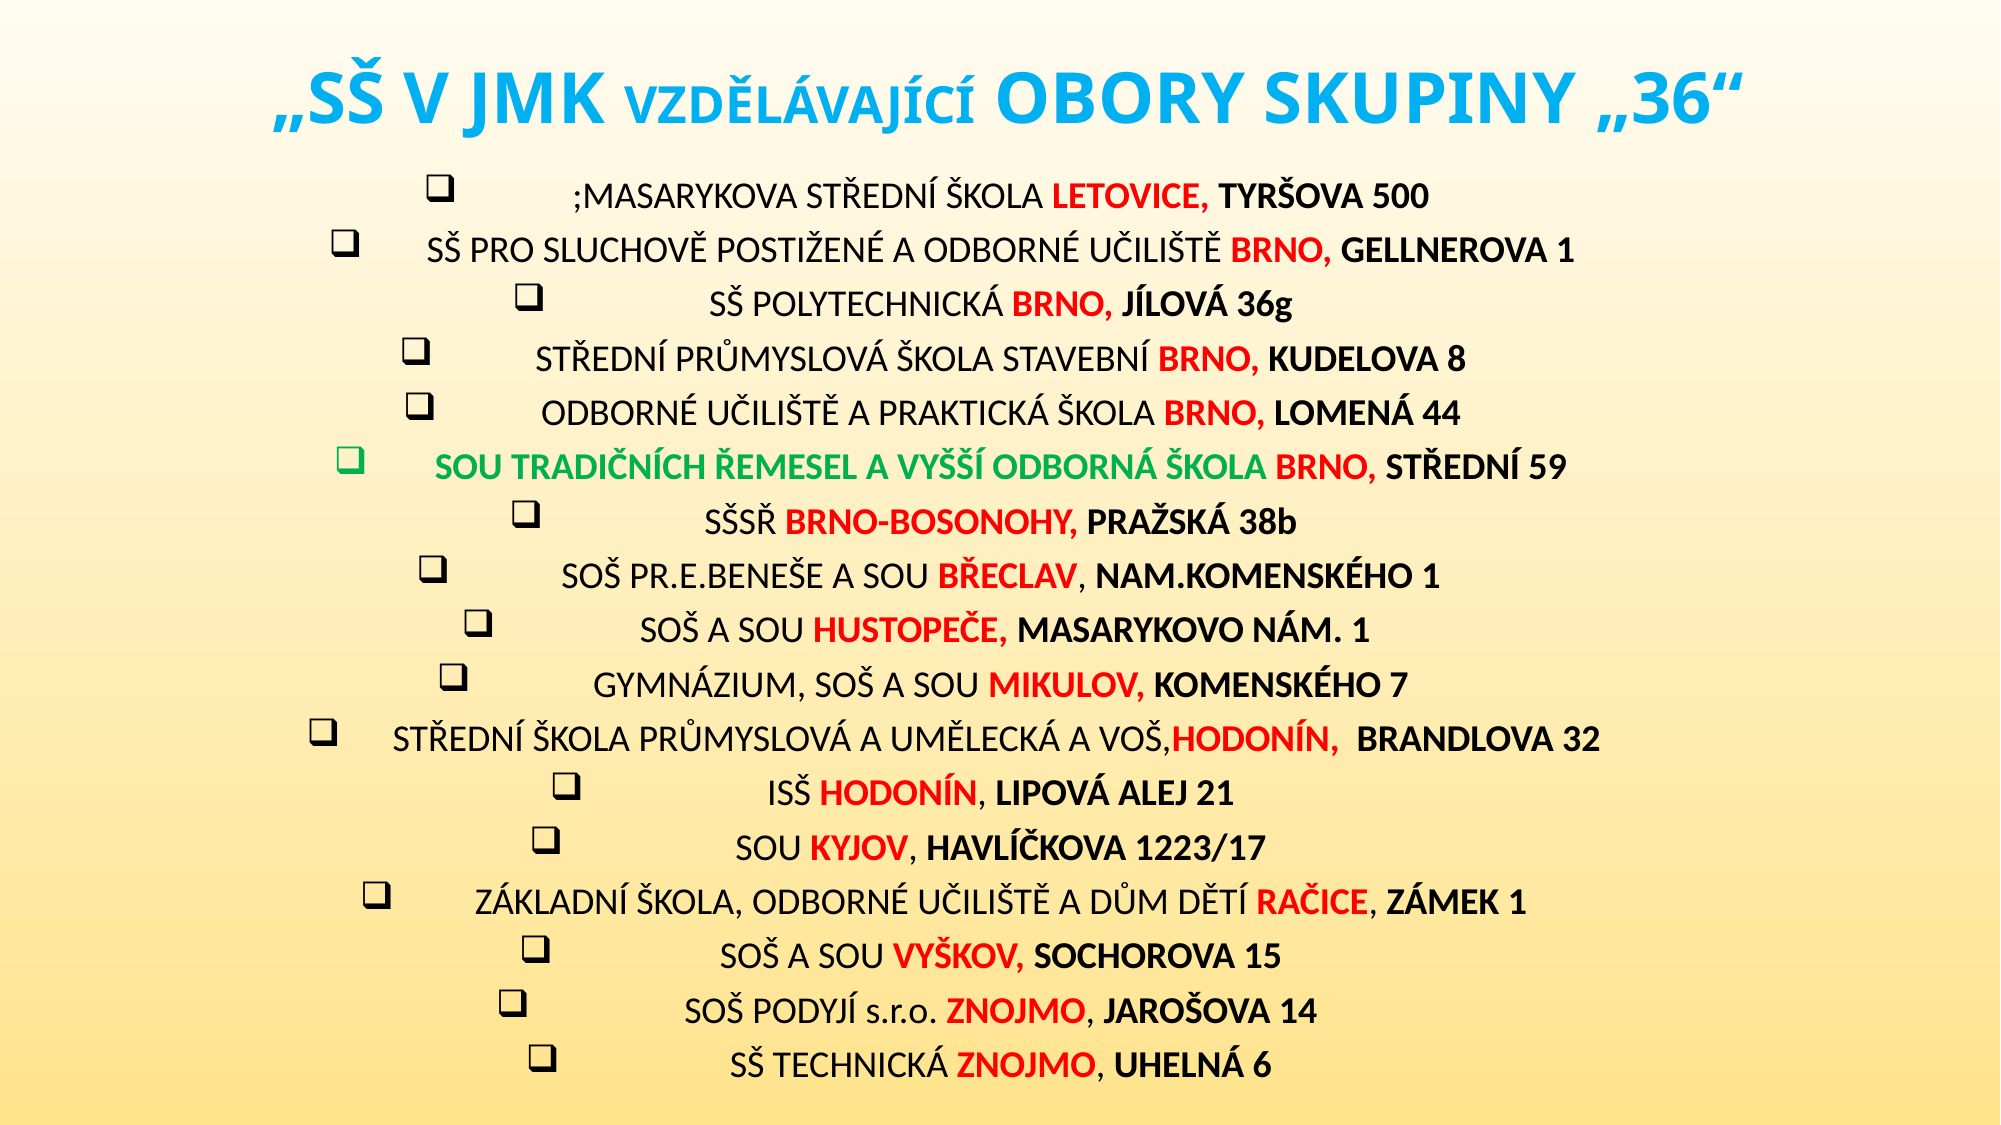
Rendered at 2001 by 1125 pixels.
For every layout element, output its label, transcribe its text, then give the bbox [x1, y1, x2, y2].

title „SŠ V JMK VZDĚLÁVAJÍCÍ OBORY SKUPINY „36“ [231, 34, 1784, 169]
list ;MASARYKOVA STŘEDNÍ ŠKOLA LETOVICE, TYRŠOVA 500 SŠ PRO SLUCHOVĚ POSTIŽENÉ A ODBORNÉ UČILIŠTĚ BRNO, GELLNEROVA 1 SŠ POLYTECHNICKÁ BRNO, JÍLOVÁ 36g STŘEDNÍ PRŮMYSLOVÁ ŠKOLA STAVEBNÍ BRNO, KUDELOVA 8 ODBORNÉ UČILIŠTĚ A PRAKTICKÁ ŠKOLA BRNO, LOMENÁ 44 SOU TRADIČNÍCH ŘEMESEL A VYŠŠÍ ODBORNÁ ŠKOLA BRNO, STŘEDNÍ 59 SŠSŘ BRNO-BOSONOHY, PRAŽSKÁ 38b SOŠ PR.E.BENEŠE A SOU BŘECLAV, NAM.KOMENSKÉHO 1 SOŠ A SOU HUSTOPEČE, MASARYKOVO NÁM. 1 GYMNÁZIUM, SOŠ A SOU MIKULOV, KOMENSKÉHO 7 STŘEDNÍ ŠKOLA PRŮMYSLOVÁ A UMĚLECKÁ A VOŠ,HODONÍN, BRANDLOVA 32 ISŠ HODONÍN, LIPOVÁ ALEJ 21 SOU KYJOV, HAVLÍČKOVA 1223/17 ZÁKLADNÍ ŠKOLA, ODBORNÉ UČILIŠTĚ A DŮM DĚTÍ RAČICE, ZÁMEK 1 SOŠ A SOU VYŠKOV, SOCHOROVA 15 SOŠ PODYJÍ s.r.o. ZNOJMO, JAROŠOVA 14 SŠ TECHNICKÁ ZNOJMO, UHELNÁ 6 [259, 168, 1696, 1099]
